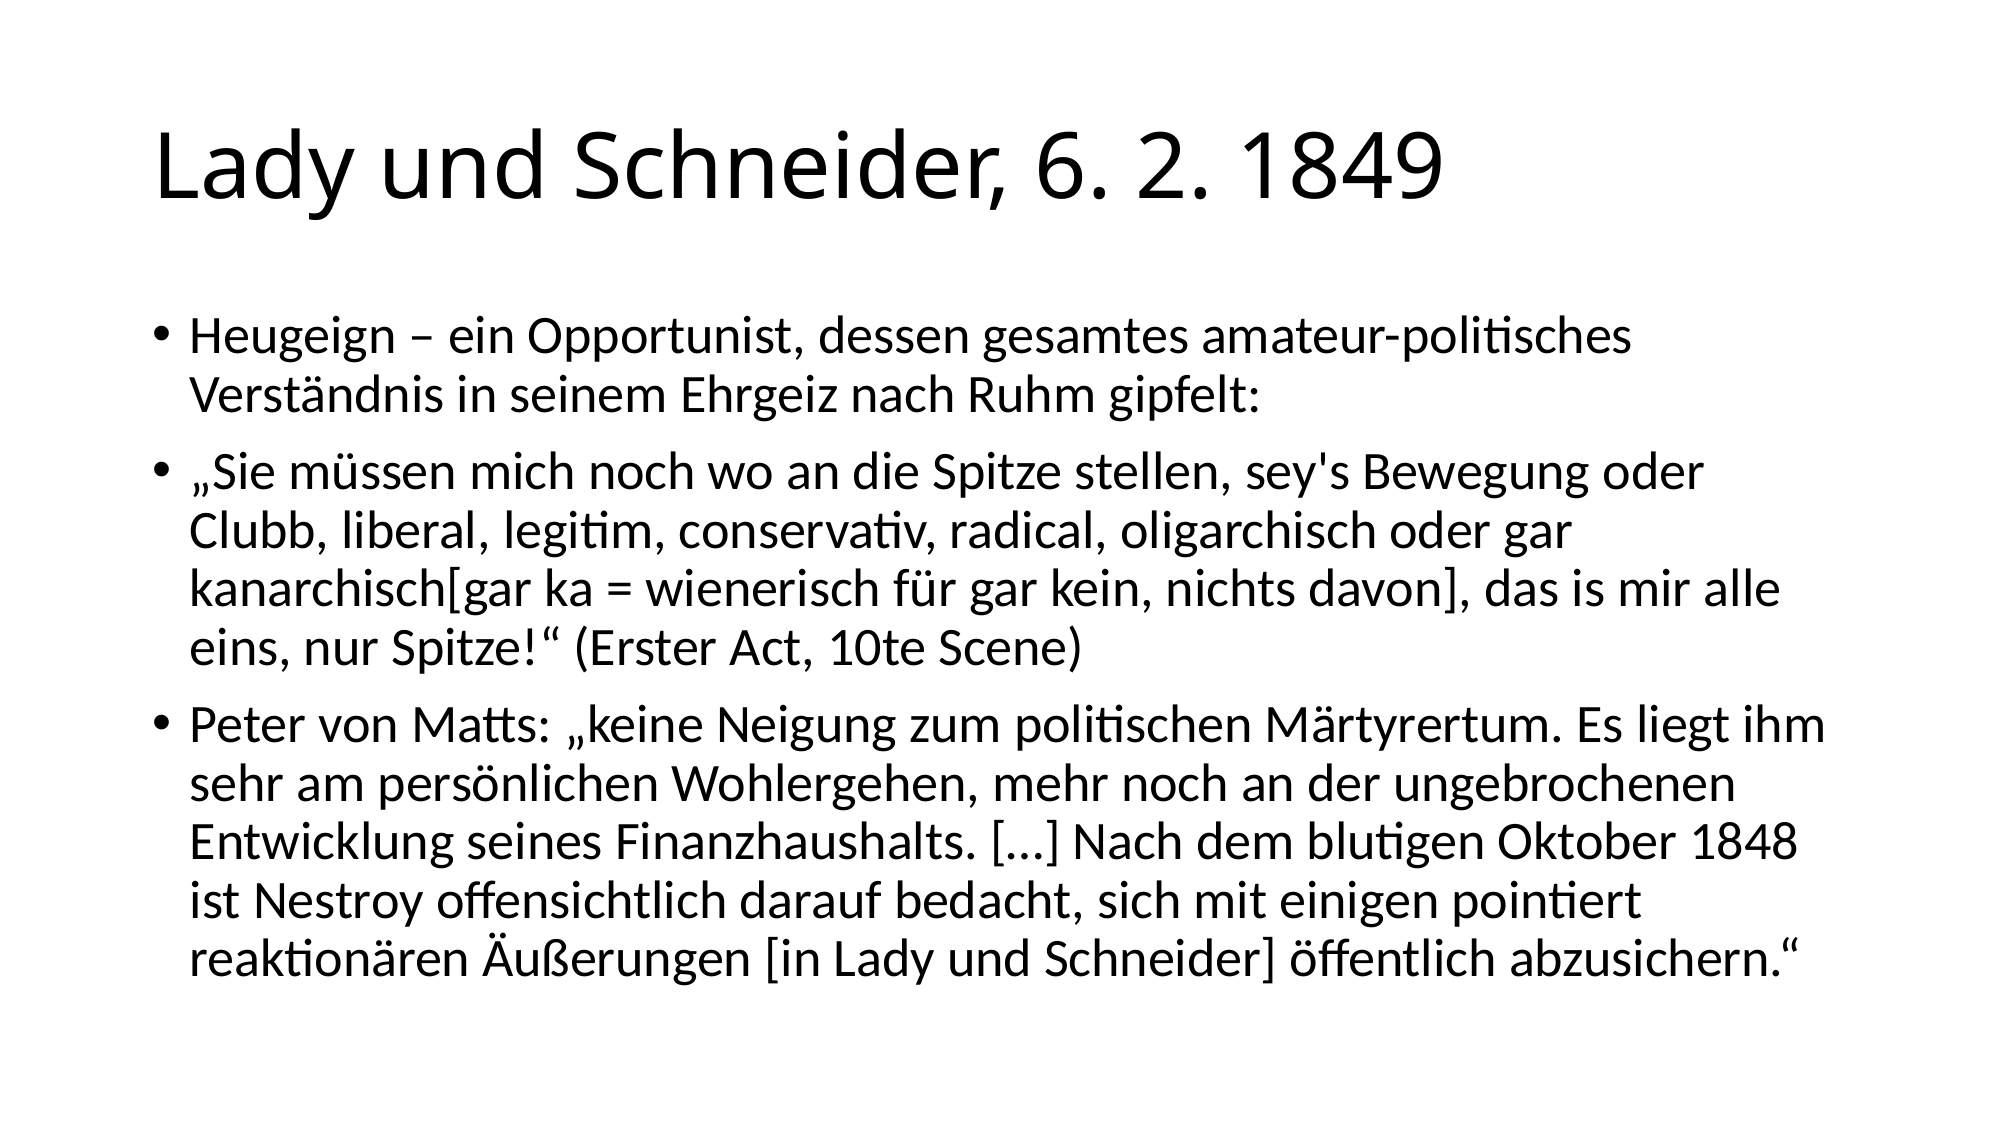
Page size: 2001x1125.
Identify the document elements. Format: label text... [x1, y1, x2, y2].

list Heugeign ‒ ein Opportunist, dessen gesamtes amateur-politisches Verständnis in seinem Ehrgeiz nach Ruhm gipfelt: „Sie müssen mich noch wo an die Spitze stellen, sey's Bewegung oder Clubb, liberal, legitim, conservativ, radical, oligarchisch oder gar kanarchisch[gar ka = wienerisch für gar kein, nichts davon], das is mir alle eins, nur Spitze!“ (Erster Act, 10te Scene) Peter von Matts: „keine Neigung zum politischen Märtyrertum. Es liegt ihm sehr am persönlichen Wohlergehen, mehr noch an der ungebrochenen Entwicklung seines Finanzhaushalts. […] Nach dem blutigen Oktober 1848 ist Nestroy offensichtlich darauf bedacht, sich mit einigen pointiert reaktionären Äußerungen [in Lady und Schneider] öffentlich abzusichern.“ [137, 299, 1863, 1014]
title Lady und Schneider, 6. 2. 1849 [137, 59, 1863, 278]
